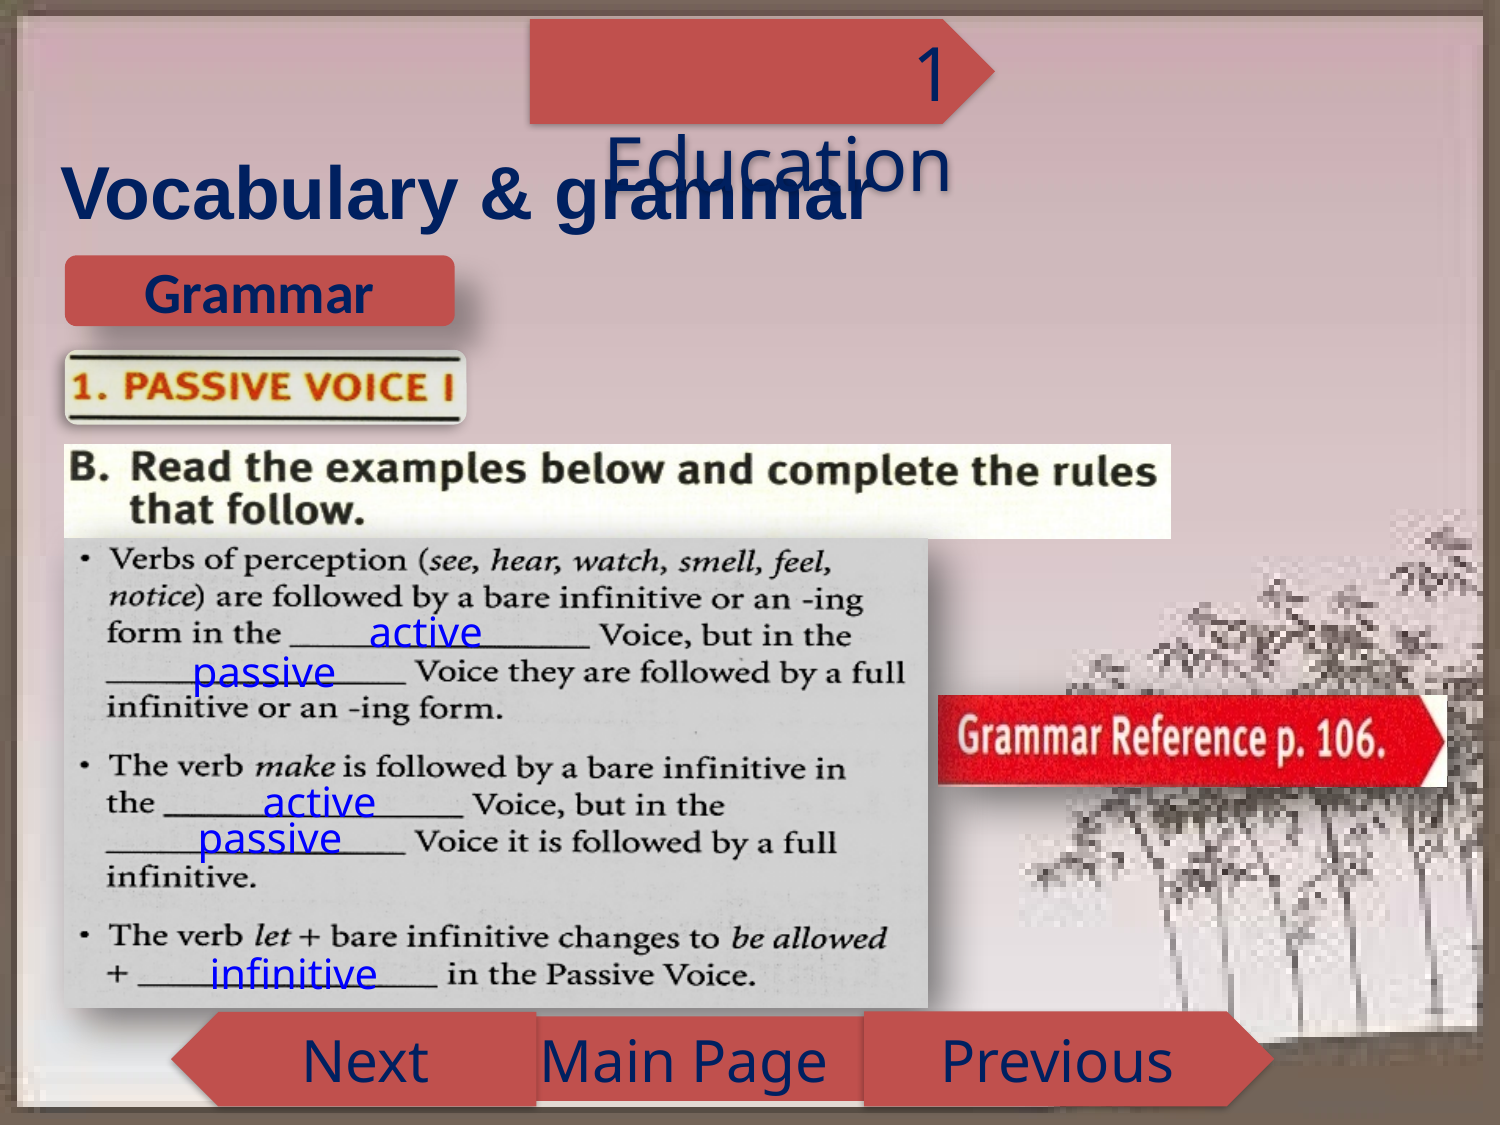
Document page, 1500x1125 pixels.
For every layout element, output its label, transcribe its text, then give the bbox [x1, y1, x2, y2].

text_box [170, 1011, 1275, 1107]
text_box Vocabulary & grammar [45, 137, 891, 243]
text_box 1 Education [529, 19, 996, 124]
text_box Grammar [62, 253, 457, 329]
picture [0, 0, 1500, 1125]
